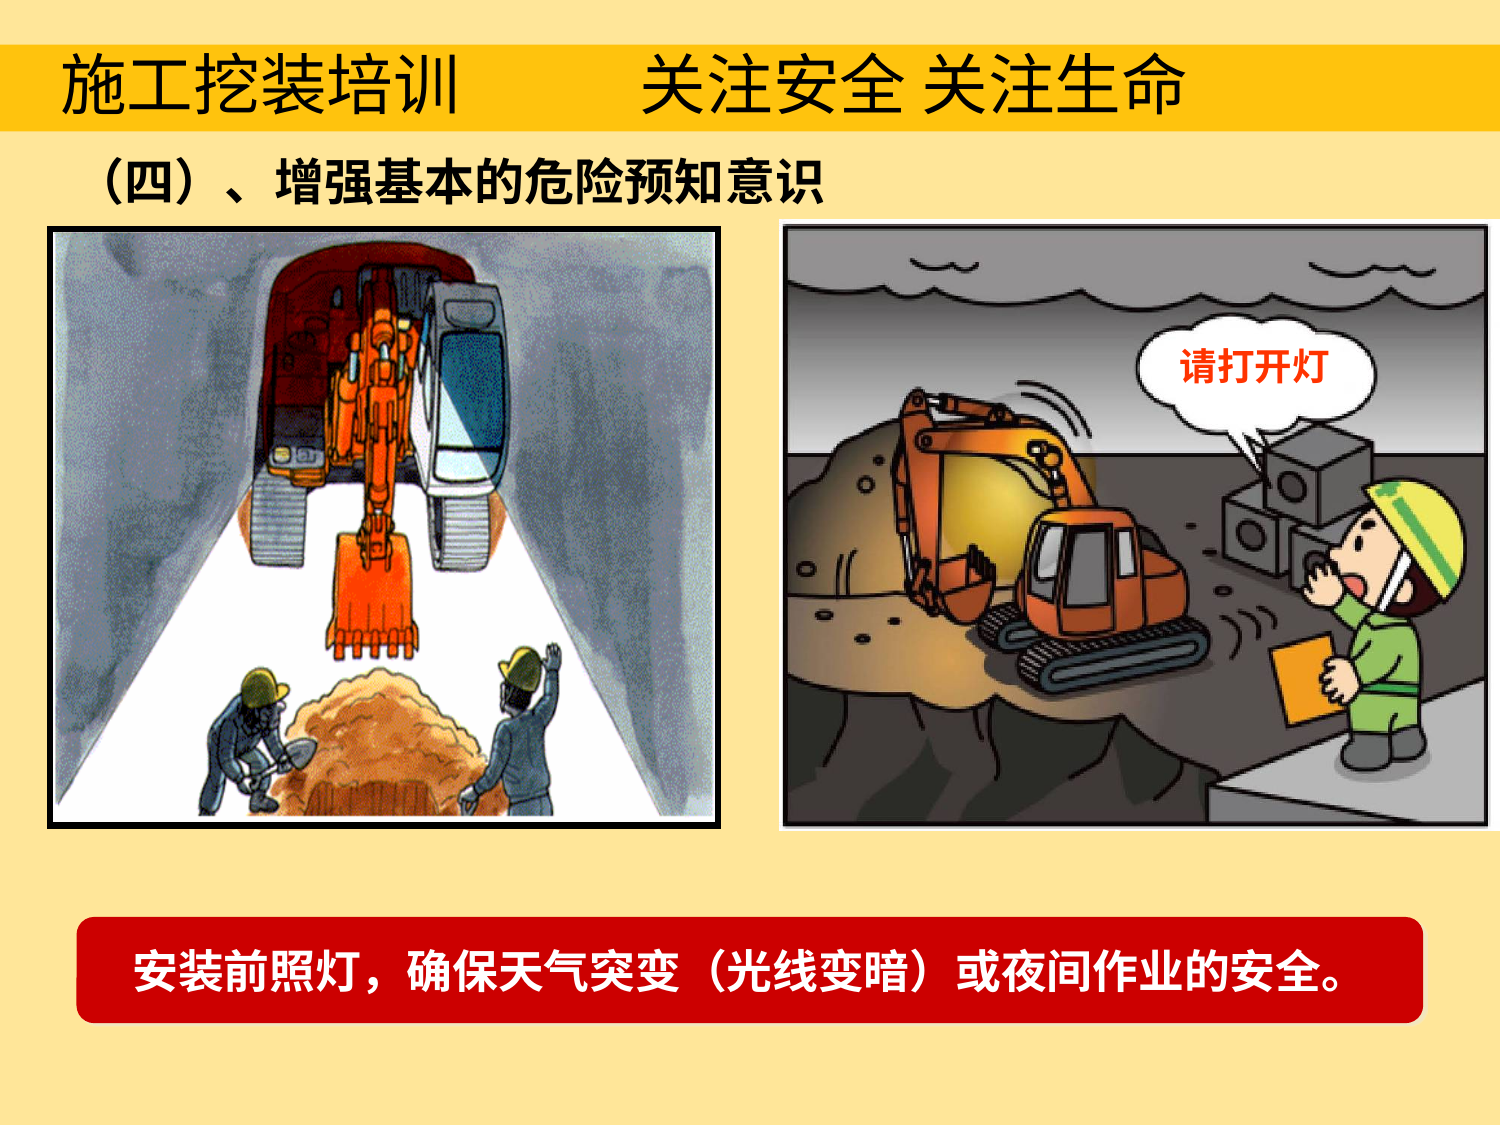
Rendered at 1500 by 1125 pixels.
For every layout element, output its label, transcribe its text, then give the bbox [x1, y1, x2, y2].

table_header （四）、增强基本的危险预知意识 [56, 156, 1056, 215]
text_box 施工挖装培训 关注安全 关注生命 [0, 44, 1500, 132]
text_box 安装前照灯，确保天气突变（光线变暗）或夜间作业的安全。 [76, 916, 1424, 1024]
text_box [779, 219, 1500, 831]
picture [53, 231, 715, 823]
